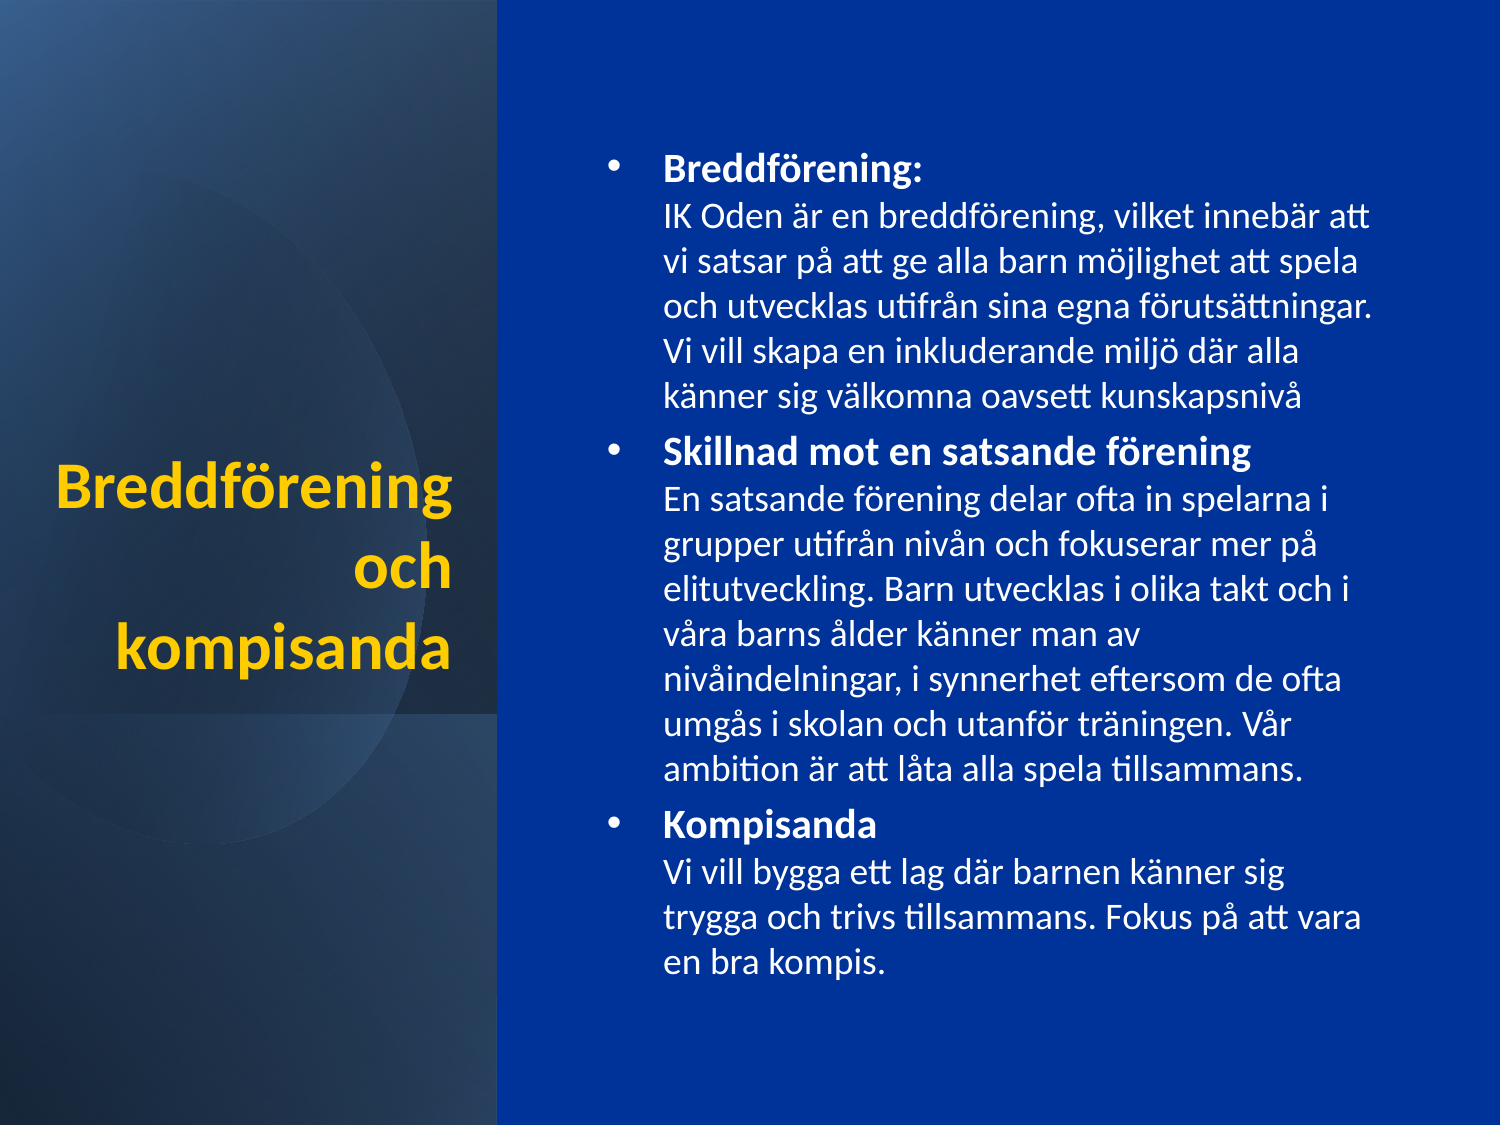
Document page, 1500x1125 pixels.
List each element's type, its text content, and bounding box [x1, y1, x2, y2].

list Breddförening: IK Oden är en breddförening, vilket innebär att vi satsar på att ge alla barn möjlighet att spela och utvecklas utifrån sina egna förutsättningar. Vi vill skapa en inkluderande miljö där alla känner sig välkomna oavsett kunskapsnivå Skillnad mot en satsande förening En satsande förening delar ofta in spelarna i grupper utifrån nivån och fokuserar mer på elitutveckling. Barn utvecklas i olika takt och i våra barns ålder känner man av nivåindelningar, i synnerhet eftersom de ofta umgås i skolan och utanför träningen. Vår ambition är att låta alla spela tillsammans. Kompisanda Vi vill bygga ett lag där barnen känner sig trygga och trivs tillsammans. Fokus på att vara en bra kompis. [591, 106, 1399, 1017]
title Breddförening och kompisanda [37, 96, 468, 690]
text_box [499, 0, 1500, 1125]
text_box [0, 0, 499, 1125]
